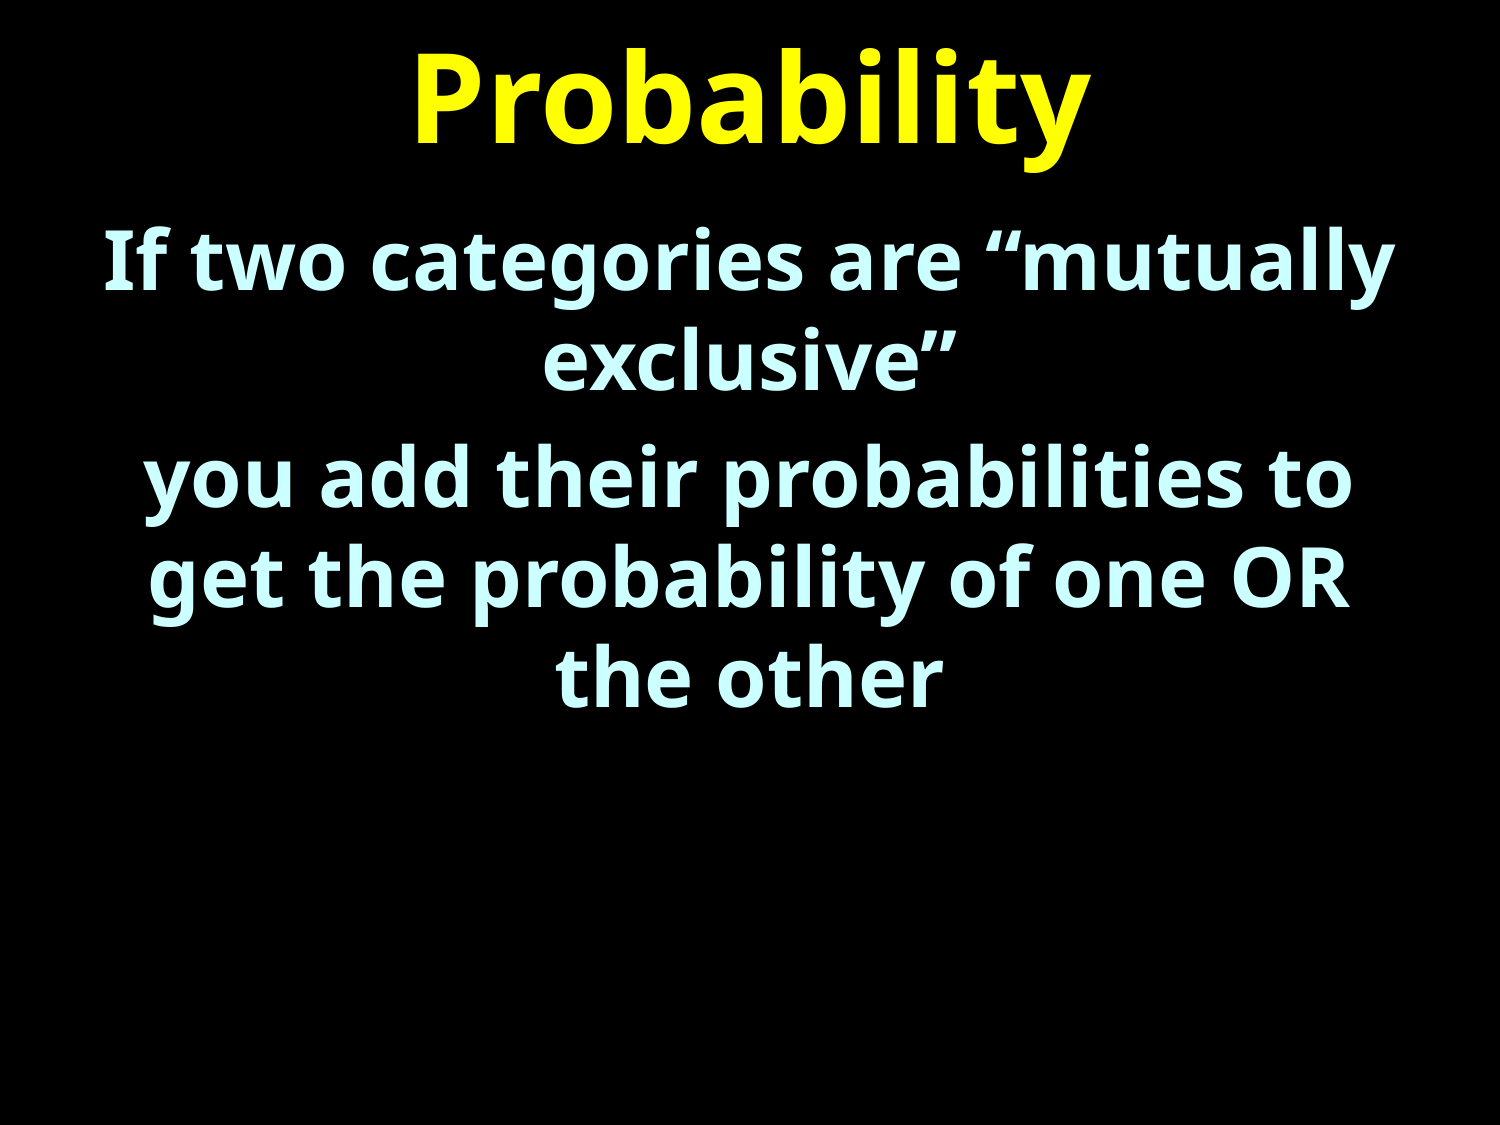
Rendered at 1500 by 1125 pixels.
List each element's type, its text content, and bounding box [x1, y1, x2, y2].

title Probability [0, 0, 1500, 188]
list If two categories are “mutually exclusive” you add their probabilities to get the probability of one OR the other [75, 200, 1425, 1125]
